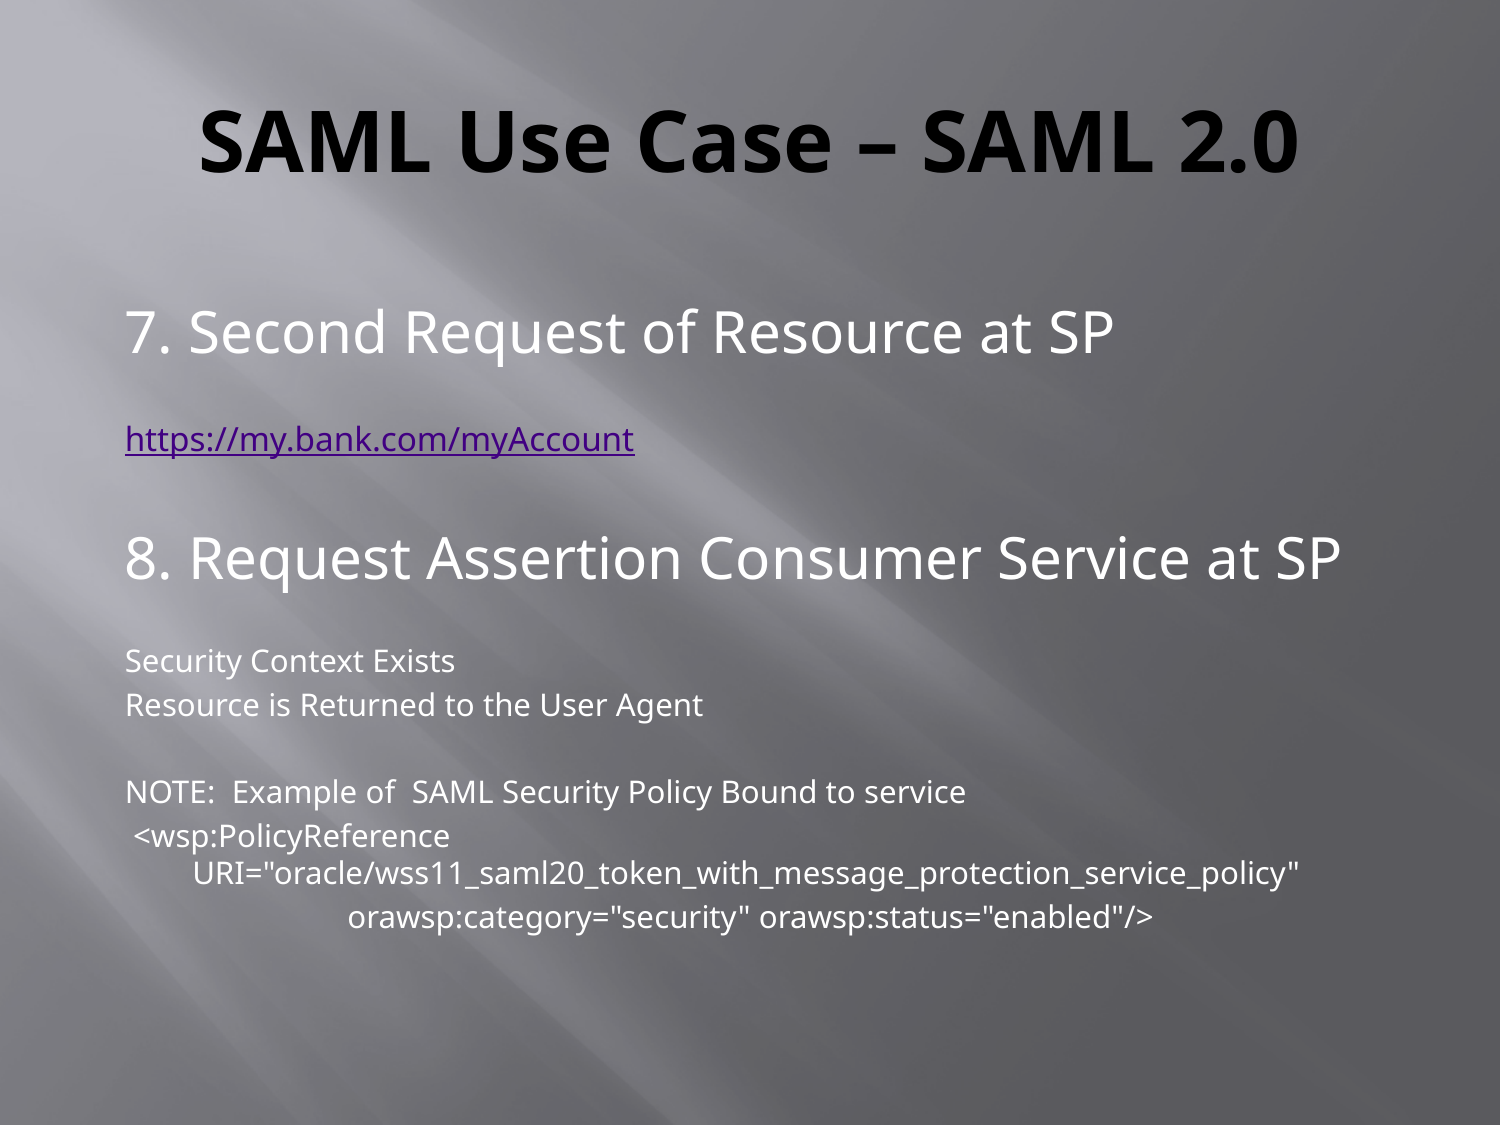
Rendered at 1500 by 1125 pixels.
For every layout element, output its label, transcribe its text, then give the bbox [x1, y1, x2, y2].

title SAML Use Case – SAML 2.0 [75, 45, 1425, 233]
list 7. Second Request of Resource at SP https://my.bank.com/myAccount 8. Request Assertion Consumer Service at SP Security Context Exists Resource is Returned to the User Agent NOTE: Example of SAML Security Policy Bound to service <wsp:PolicyReference URI="oracle/wss11_saml20_token_with_message_protection_service_policy" orawsp:category="security" orawsp:status="enabled"/> [87, 287, 1438, 1125]
